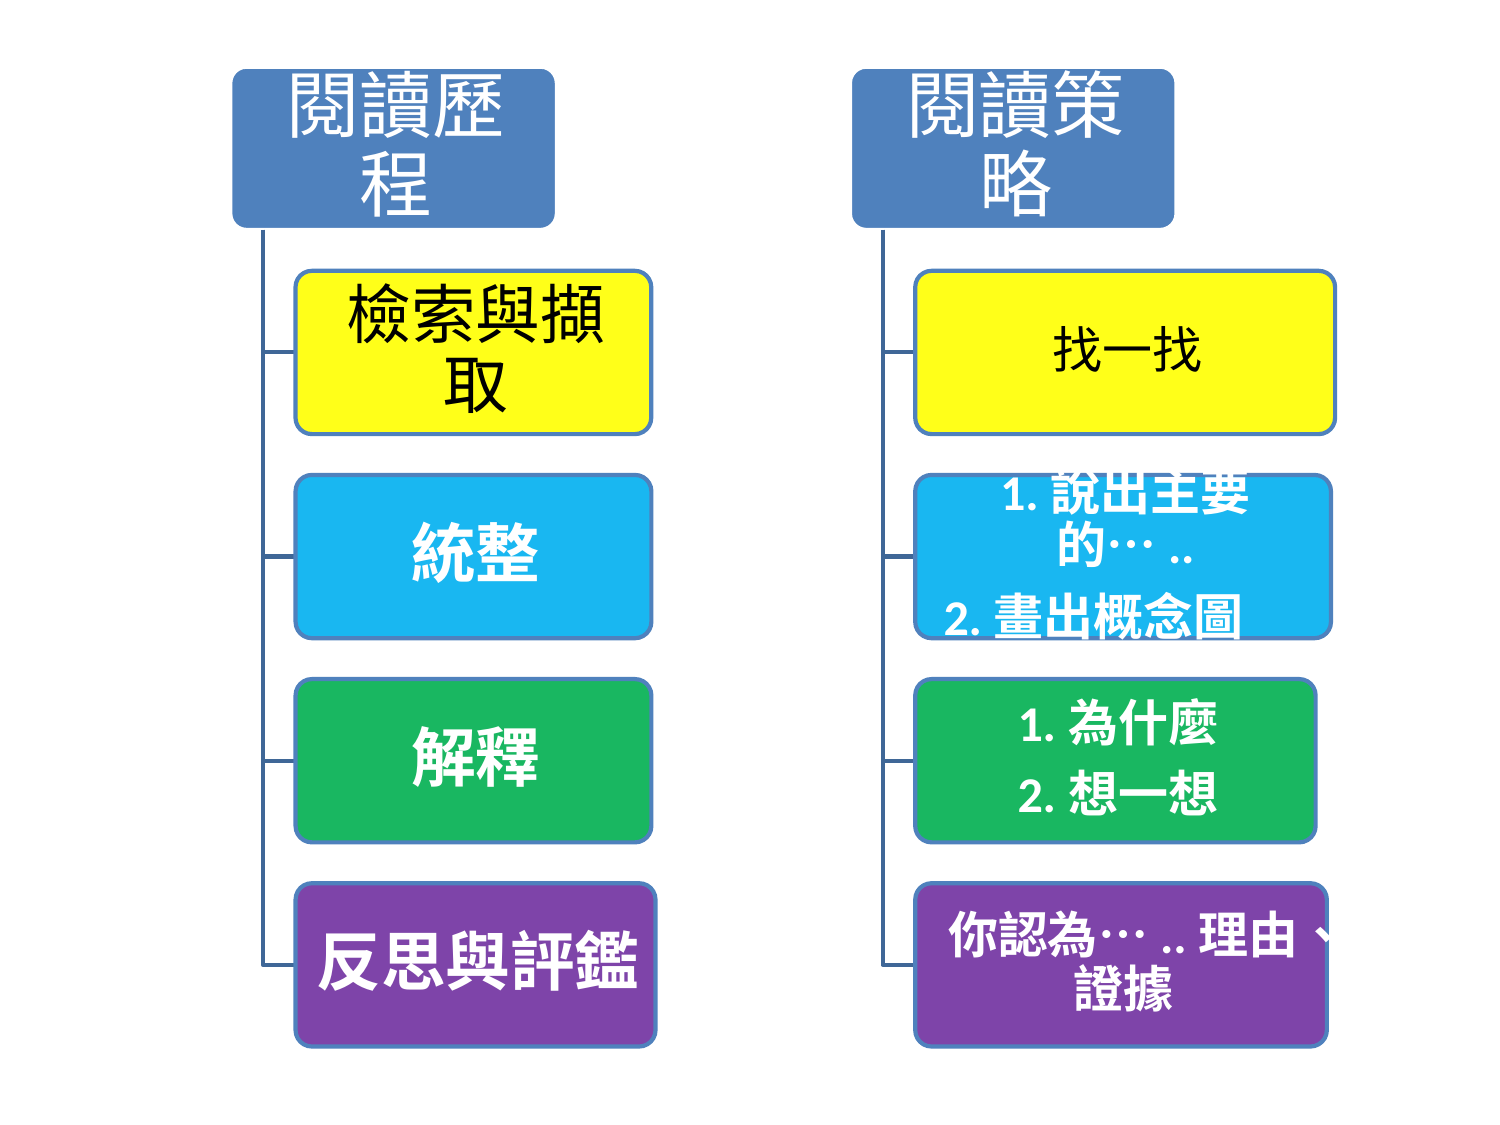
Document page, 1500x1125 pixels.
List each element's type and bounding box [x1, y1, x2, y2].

text_box [702, 66, 1483, 1047]
text_box [52, 66, 700, 1047]
